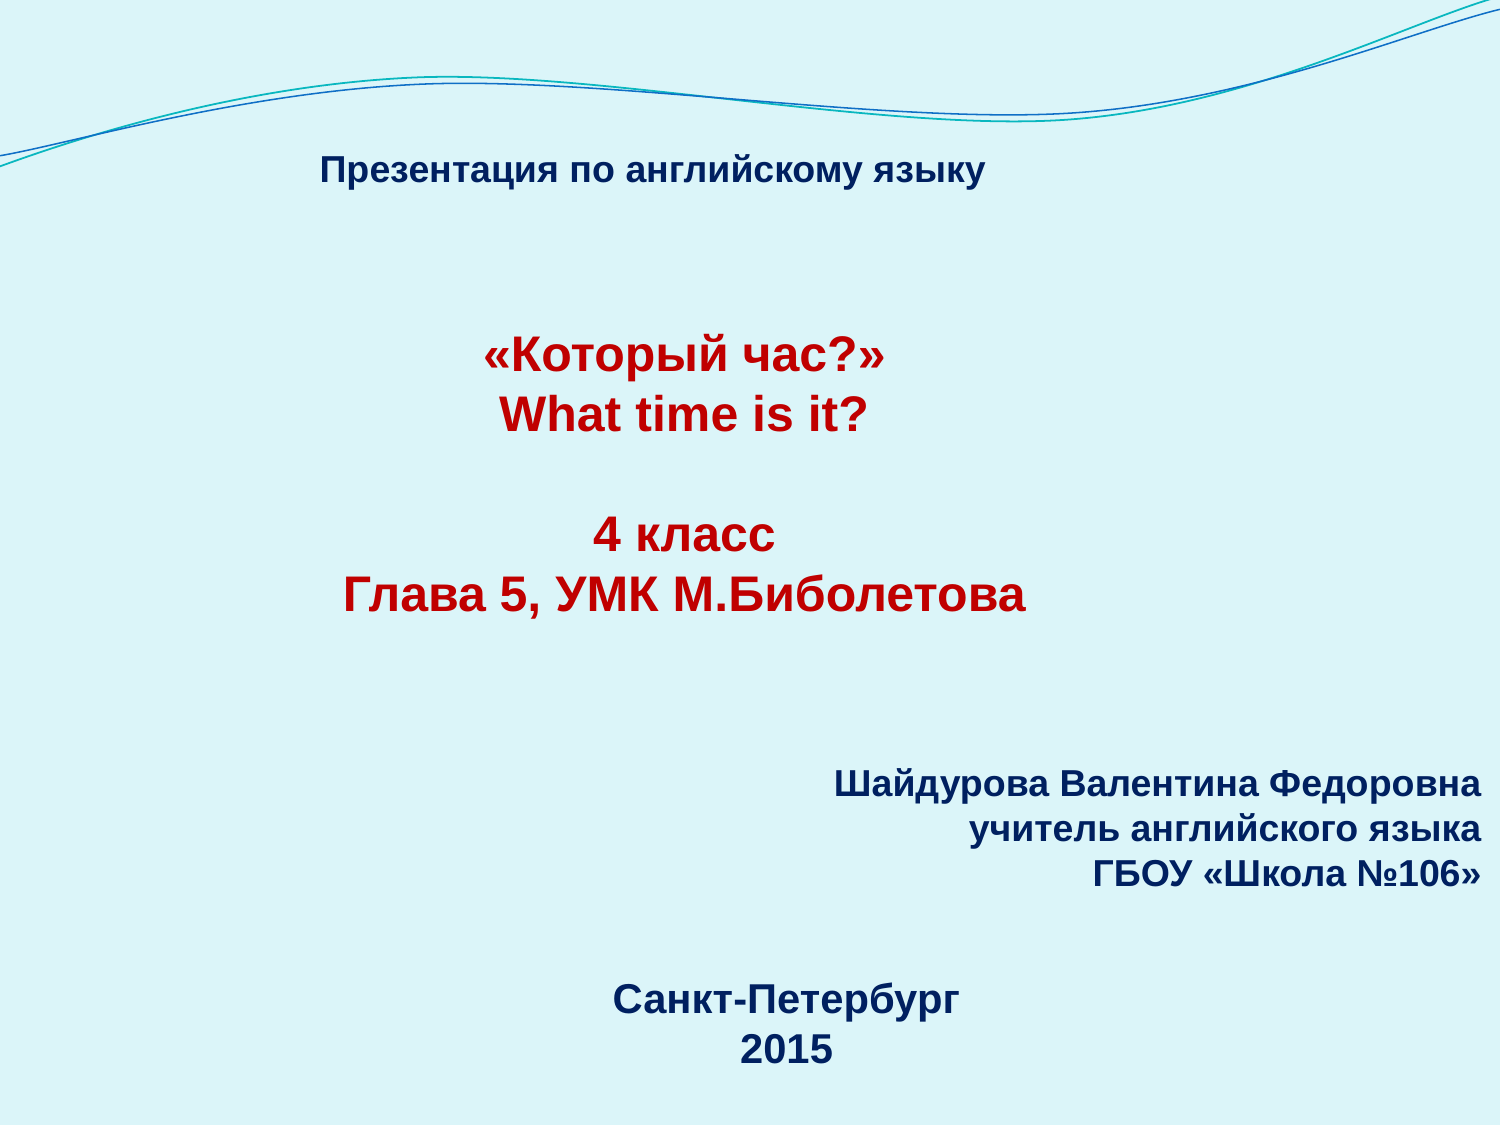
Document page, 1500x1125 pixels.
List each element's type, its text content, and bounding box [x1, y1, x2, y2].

text_box Санкт-Петербург 2015 [597, 964, 976, 1079]
text_box «Который час?» What time is it? 4 класс Глава 5, УМК М.Биболетова [327, 314, 1041, 675]
text_box Презентация по английскому языку [304, 137, 1002, 197]
text_box Шайдурова Валентина Федоровна учитель английского языка ГБОУ «Школа №106» [818, 751, 1497, 902]
